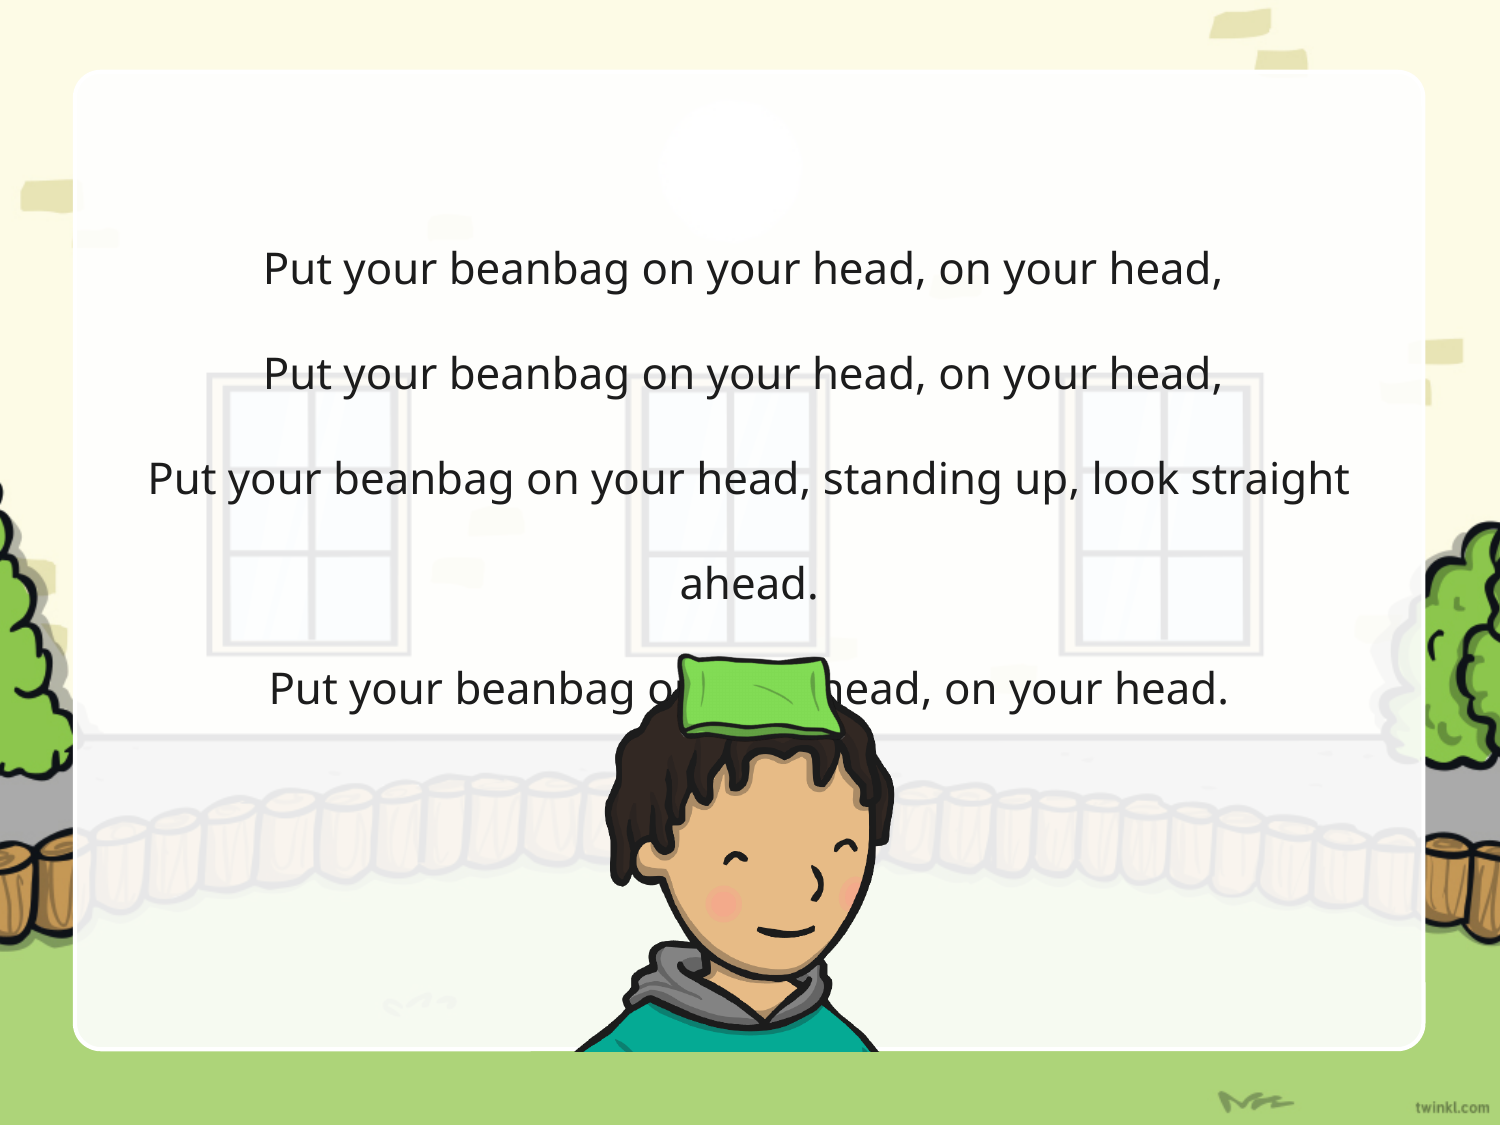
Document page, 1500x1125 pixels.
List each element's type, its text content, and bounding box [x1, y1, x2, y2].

text_box Put your beanbag on your head, on your head, Put your beanbag on your head, on your head, Put your beanbag on your head, standing up, look straight ahead. Put your beanbag on your head, on your head. [74, 176, 1424, 725]
picture [0, 0, 1500, 1125]
